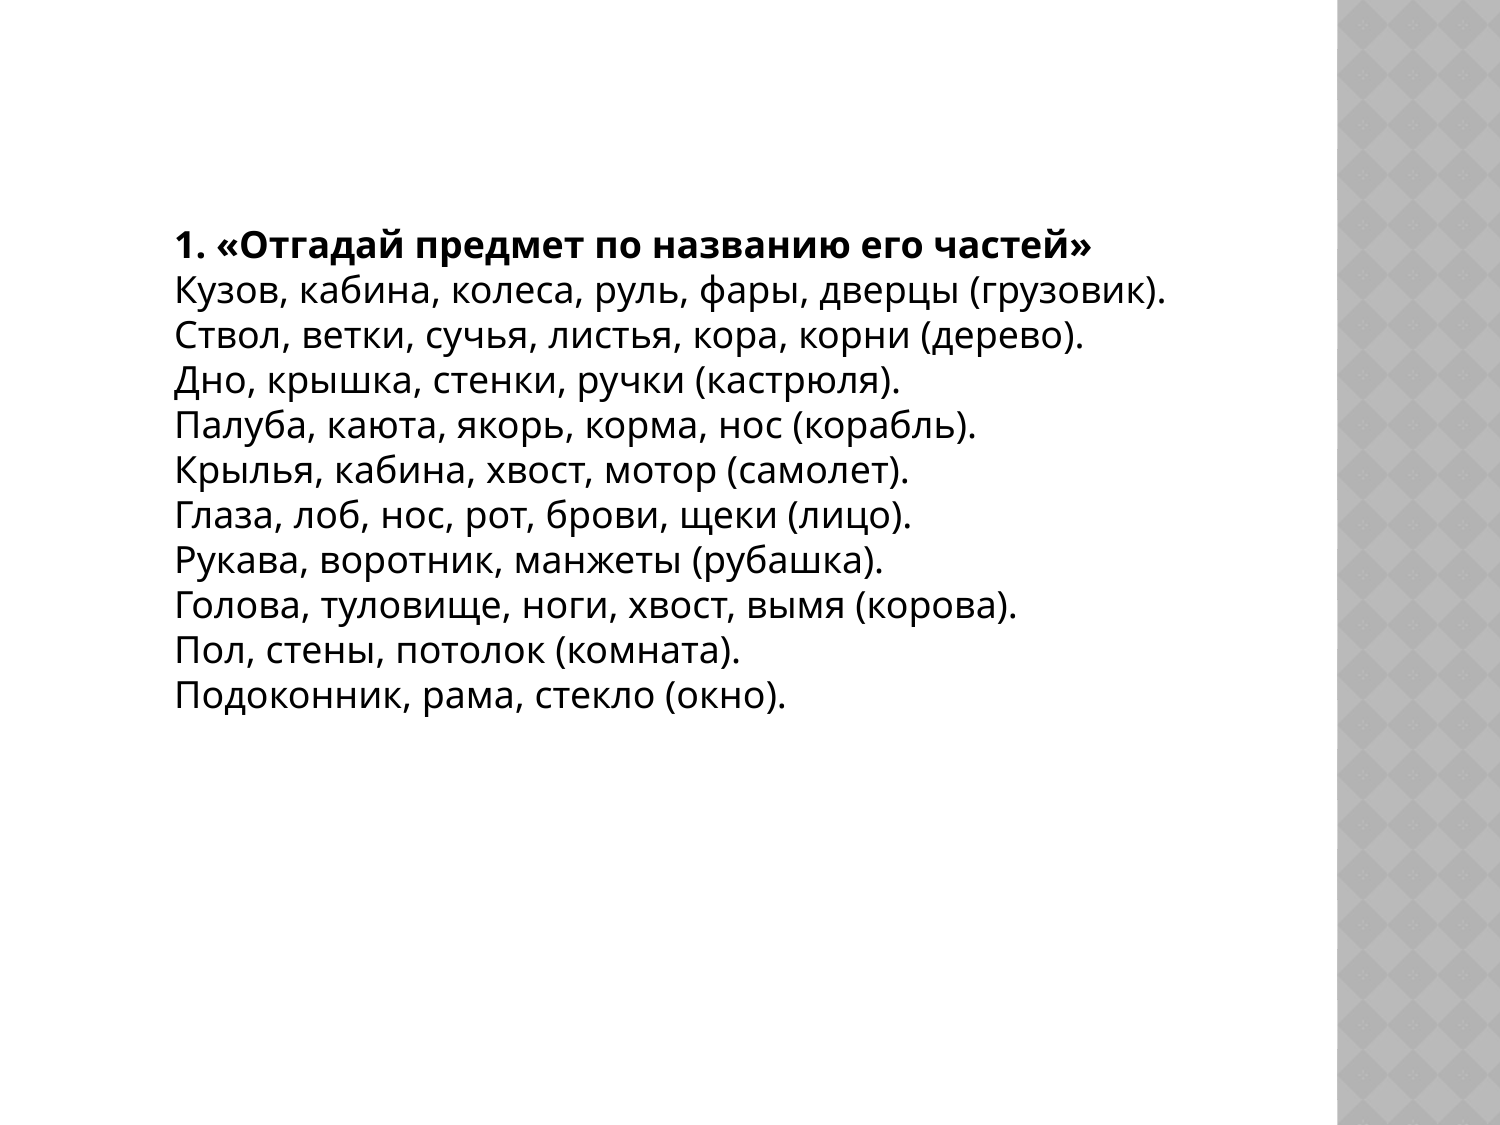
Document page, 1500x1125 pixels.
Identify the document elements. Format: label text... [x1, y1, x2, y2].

text_box 1. «Отгадай предмет по названию его частей» Кузов, кабина, колеса, руль, фары, дверцы (грузовик). Ствол, ветки, сучья, листья, кора, корни (дерево). Дно, крышка, стенки, ручки (кастрюля). Палуба, каюта, якорь, корма, нос (корабль). Крылья, кабина, хвост, мотор (самолет). Глаза, лоб, нос, рот, брови, щеки (лицо). Рукава, воротник, манжеты (рубашка). Голова, туловище, ноги, хвост, вымя (корова). Пол, стены, потолок (комната). Подоконник, рама, стекло (окно). [159, 214, 1211, 724]
